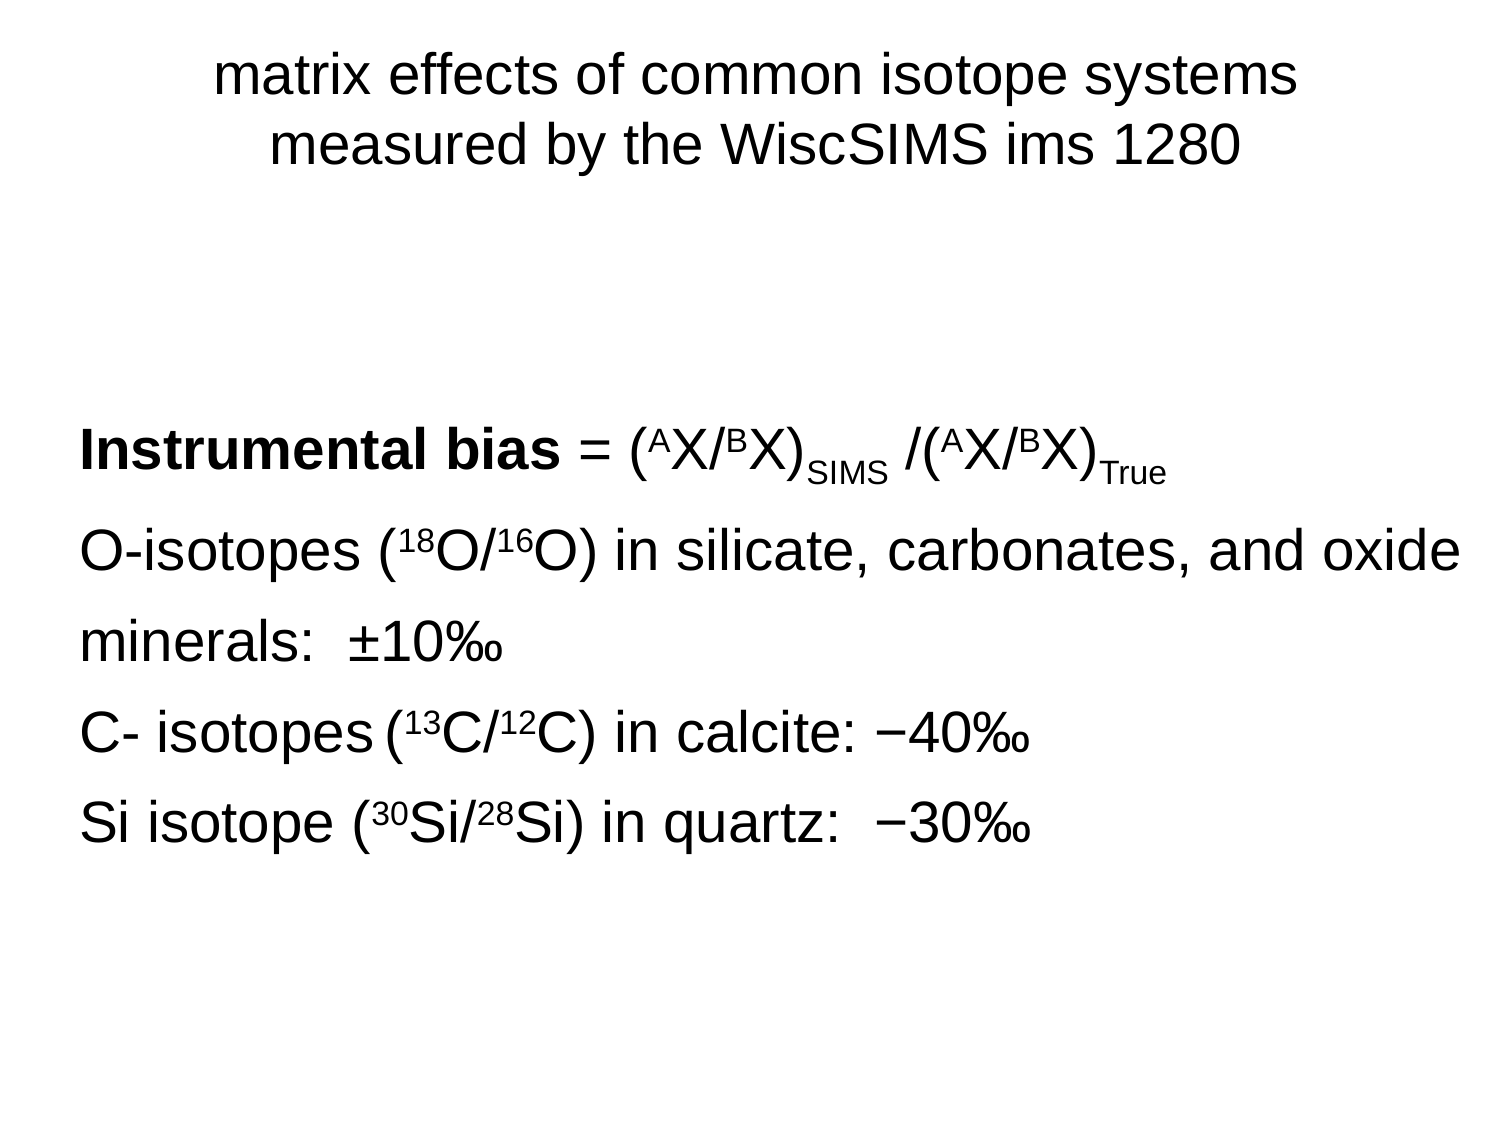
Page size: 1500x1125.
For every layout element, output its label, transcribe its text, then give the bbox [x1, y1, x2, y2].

text_box Instrumental bias = (AX/BX)SIMS /(AX/BX)True O-isotopes (18O/16O) in silicate, carbonates, and oxide minerals: ±10‰ C- isotopes (13C/12C) in calcite: −40‰ Si isotope (30Si/28Si) in quartz: −30‰ [64, 379, 1500, 1018]
text_box matrix effects of common isotope systems measured by the WiscSIMS ims 1280 [107, 28, 1406, 184]
